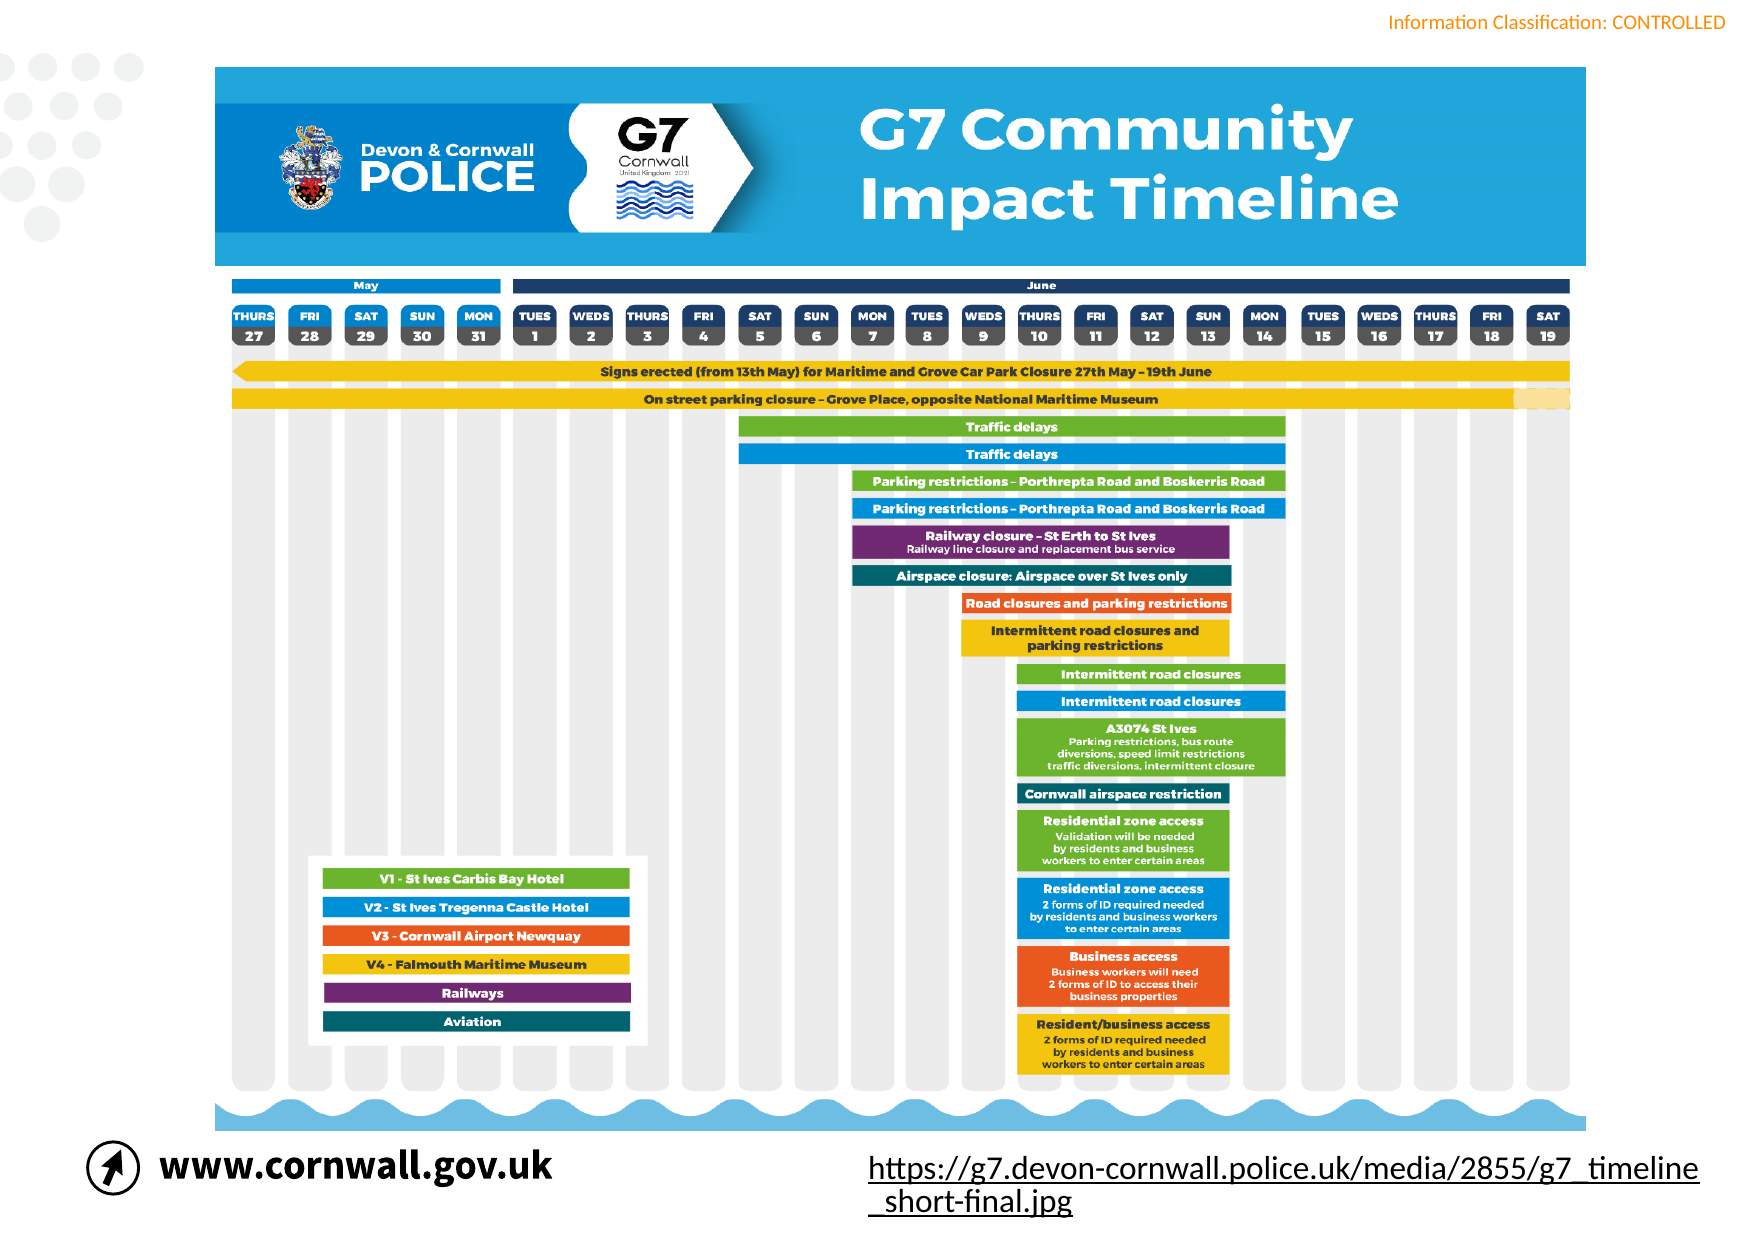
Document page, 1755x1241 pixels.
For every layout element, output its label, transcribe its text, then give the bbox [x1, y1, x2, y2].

text_box https://g7.devon-cornwall.police.uk/media/2855/g7_timeline_short-final.jpg [853, 1138, 1731, 1234]
picture [215, 67, 1587, 1131]
